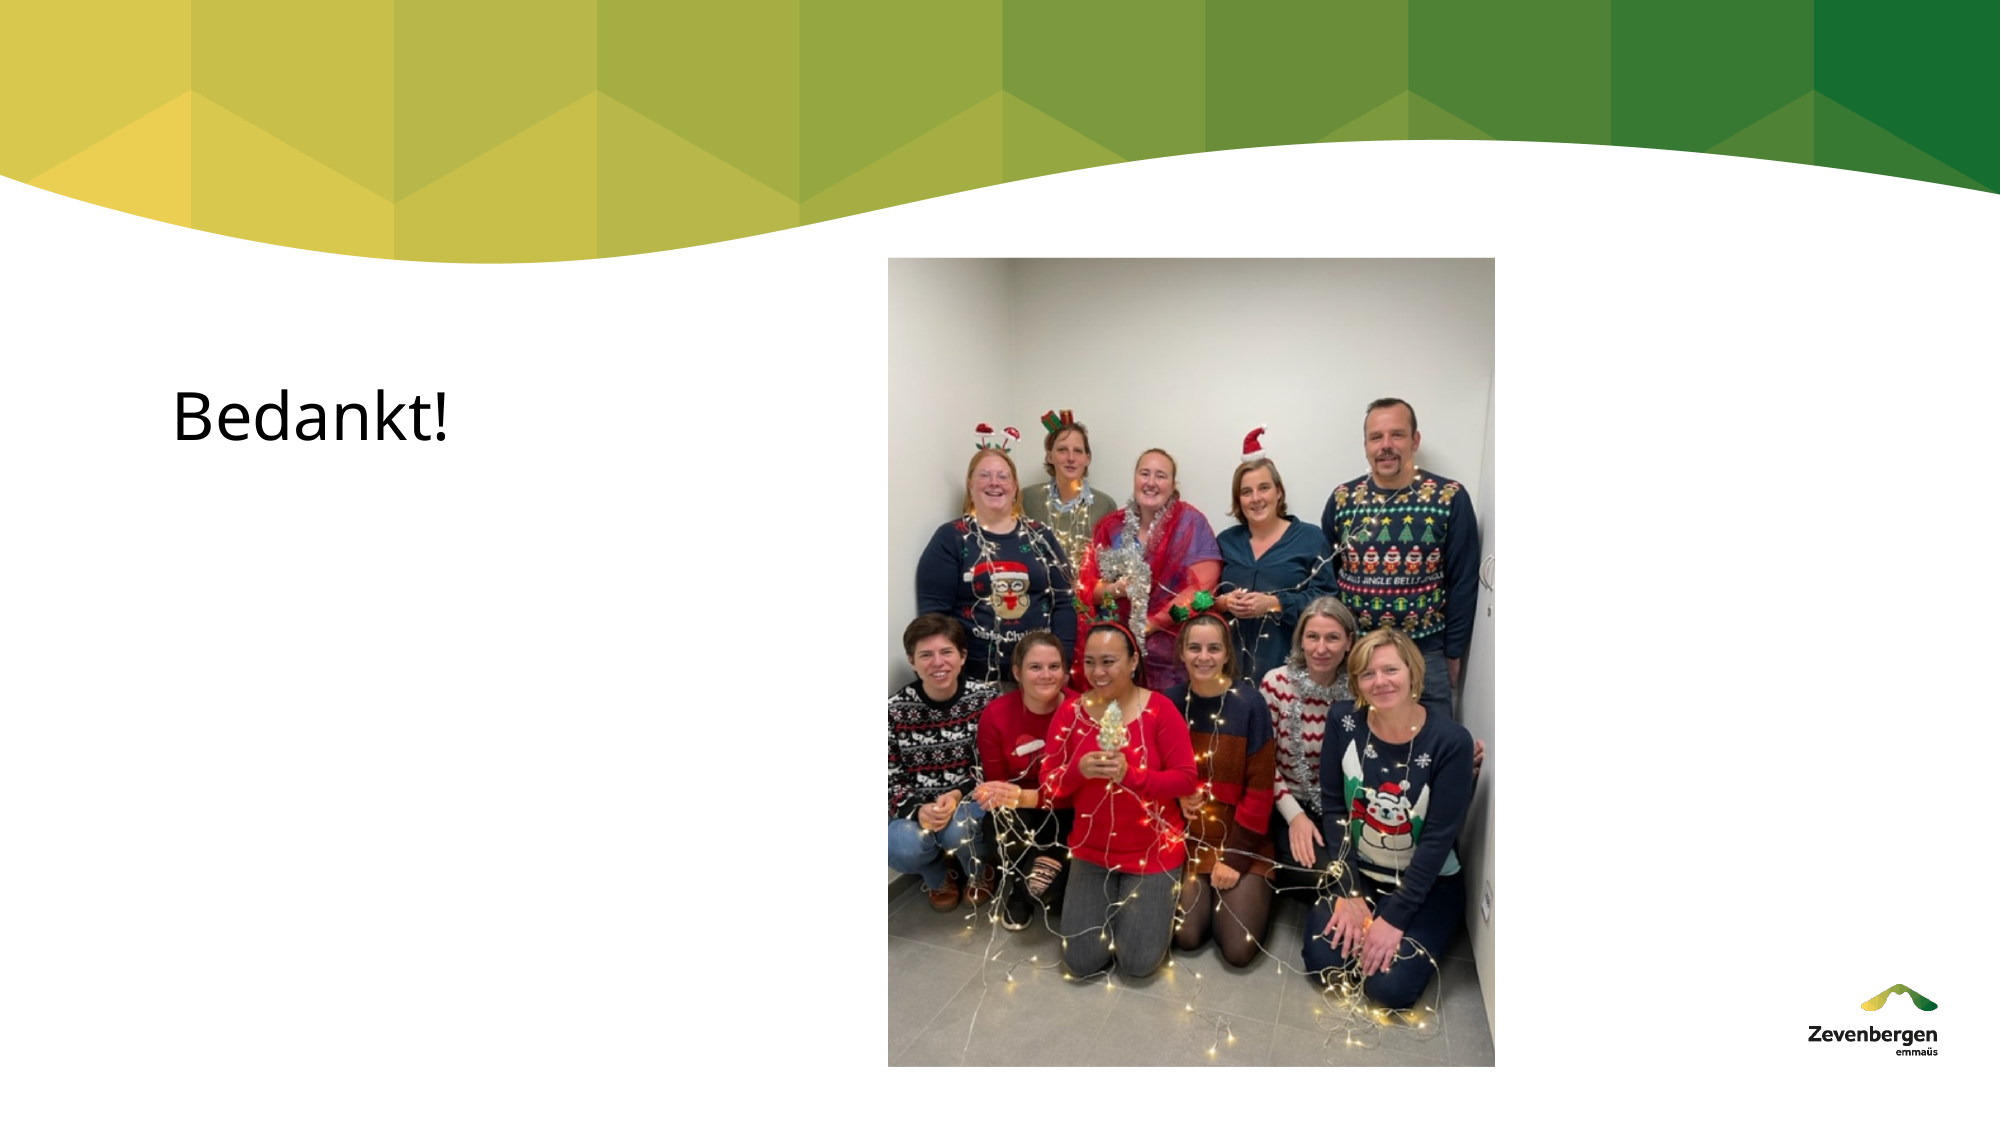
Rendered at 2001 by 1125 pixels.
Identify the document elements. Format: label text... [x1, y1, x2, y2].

picture [1795, 970, 1951, 1069]
text_box Bedankt! [157, 366, 786, 462]
picture [0, 0, 2000, 1066]
